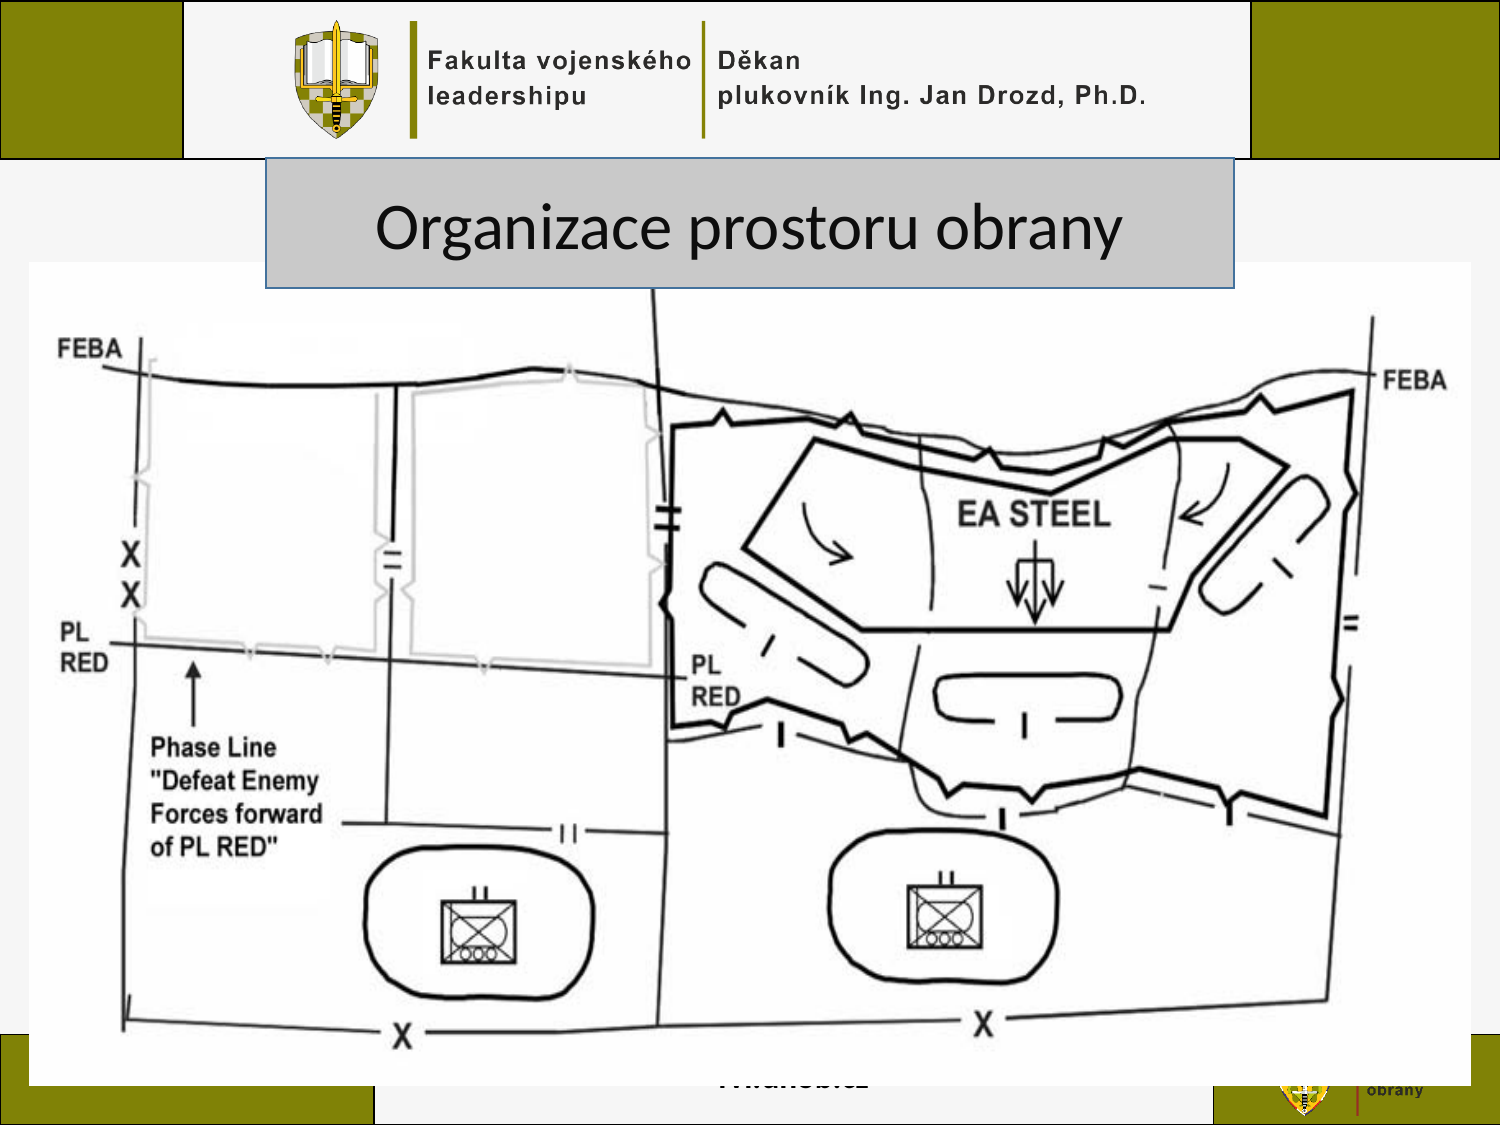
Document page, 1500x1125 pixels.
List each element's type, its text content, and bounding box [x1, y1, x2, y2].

picture [294, 20, 1144, 139]
text_box Organizace prostoru obrany [265, 157, 1235, 262]
picture [29, 262, 1471, 1116]
